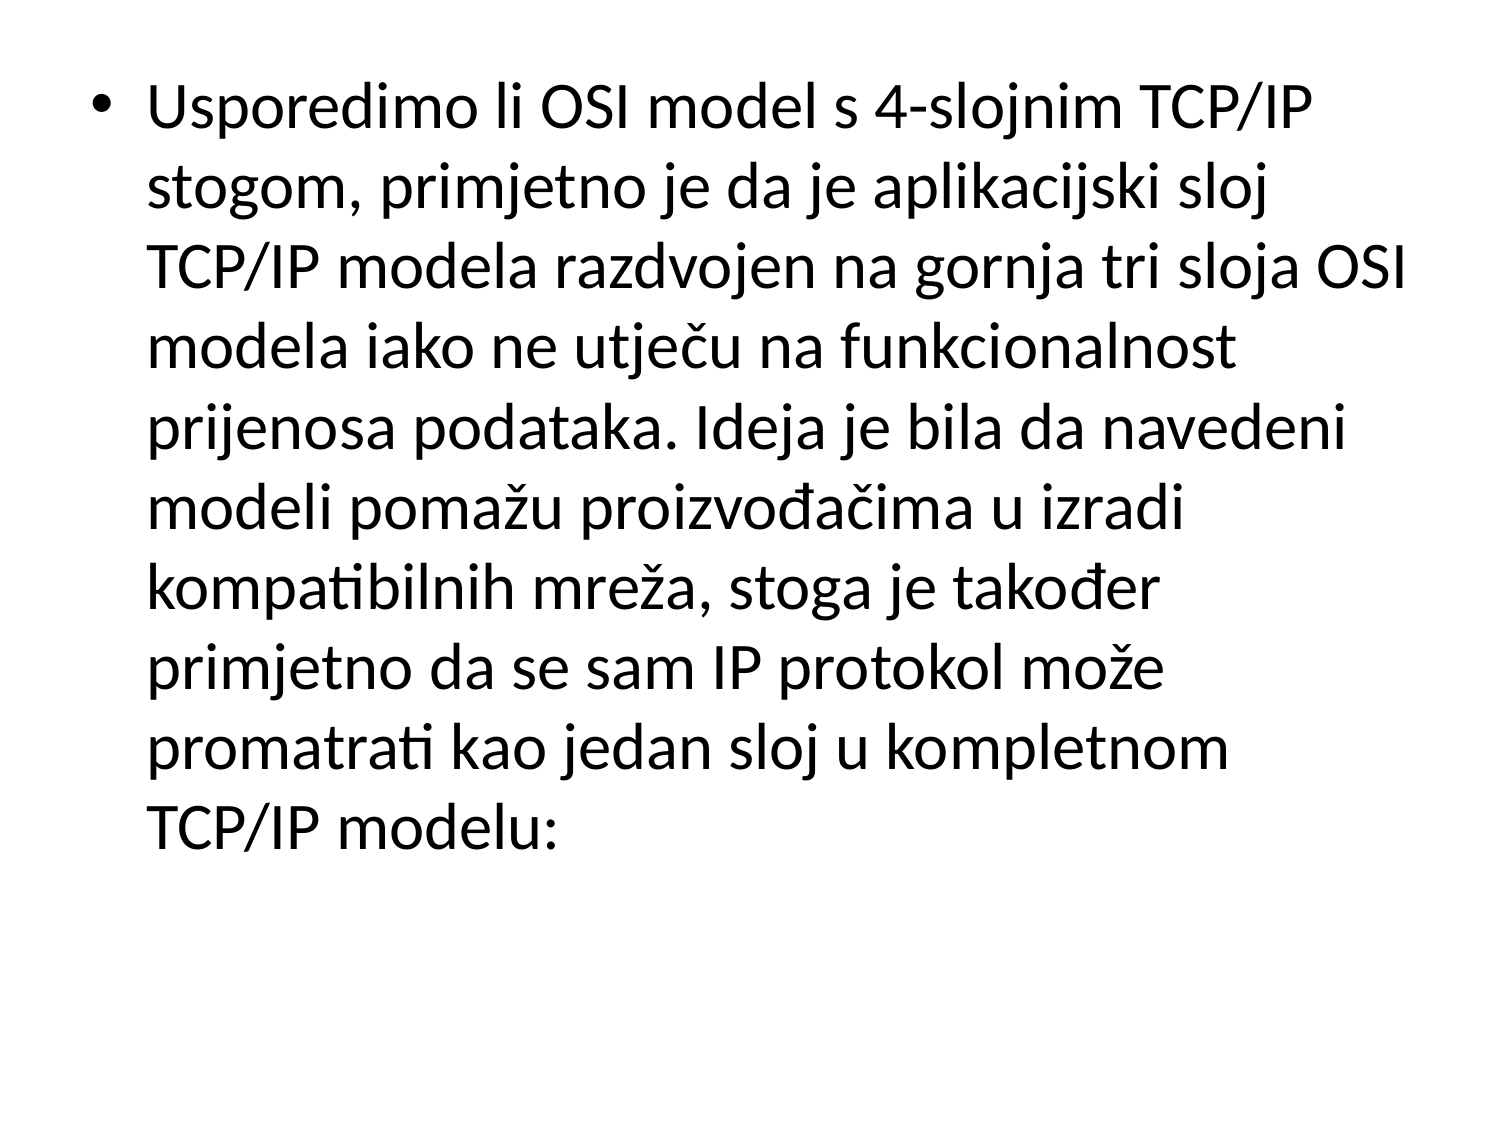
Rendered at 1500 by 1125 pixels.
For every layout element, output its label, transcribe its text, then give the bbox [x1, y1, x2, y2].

list Usporedimo li OSI model s 4-slojnim TCP/IP stogom, primjetno je da je aplikacijski sloj TCP/IP modela razdvojen na gornja tri sloja OSI modela iako ne utječu na funkcionalnost prijenosa podataka. Ideja je bila da navedeni modeli pomažu proizvođačima u izradi kompatibilnih mreža, stoga je također primjetno da se sam IP protokol može promatrati kao jedan sloj u kompletnom TCP/IP modelu: [75, 54, 1425, 1005]
